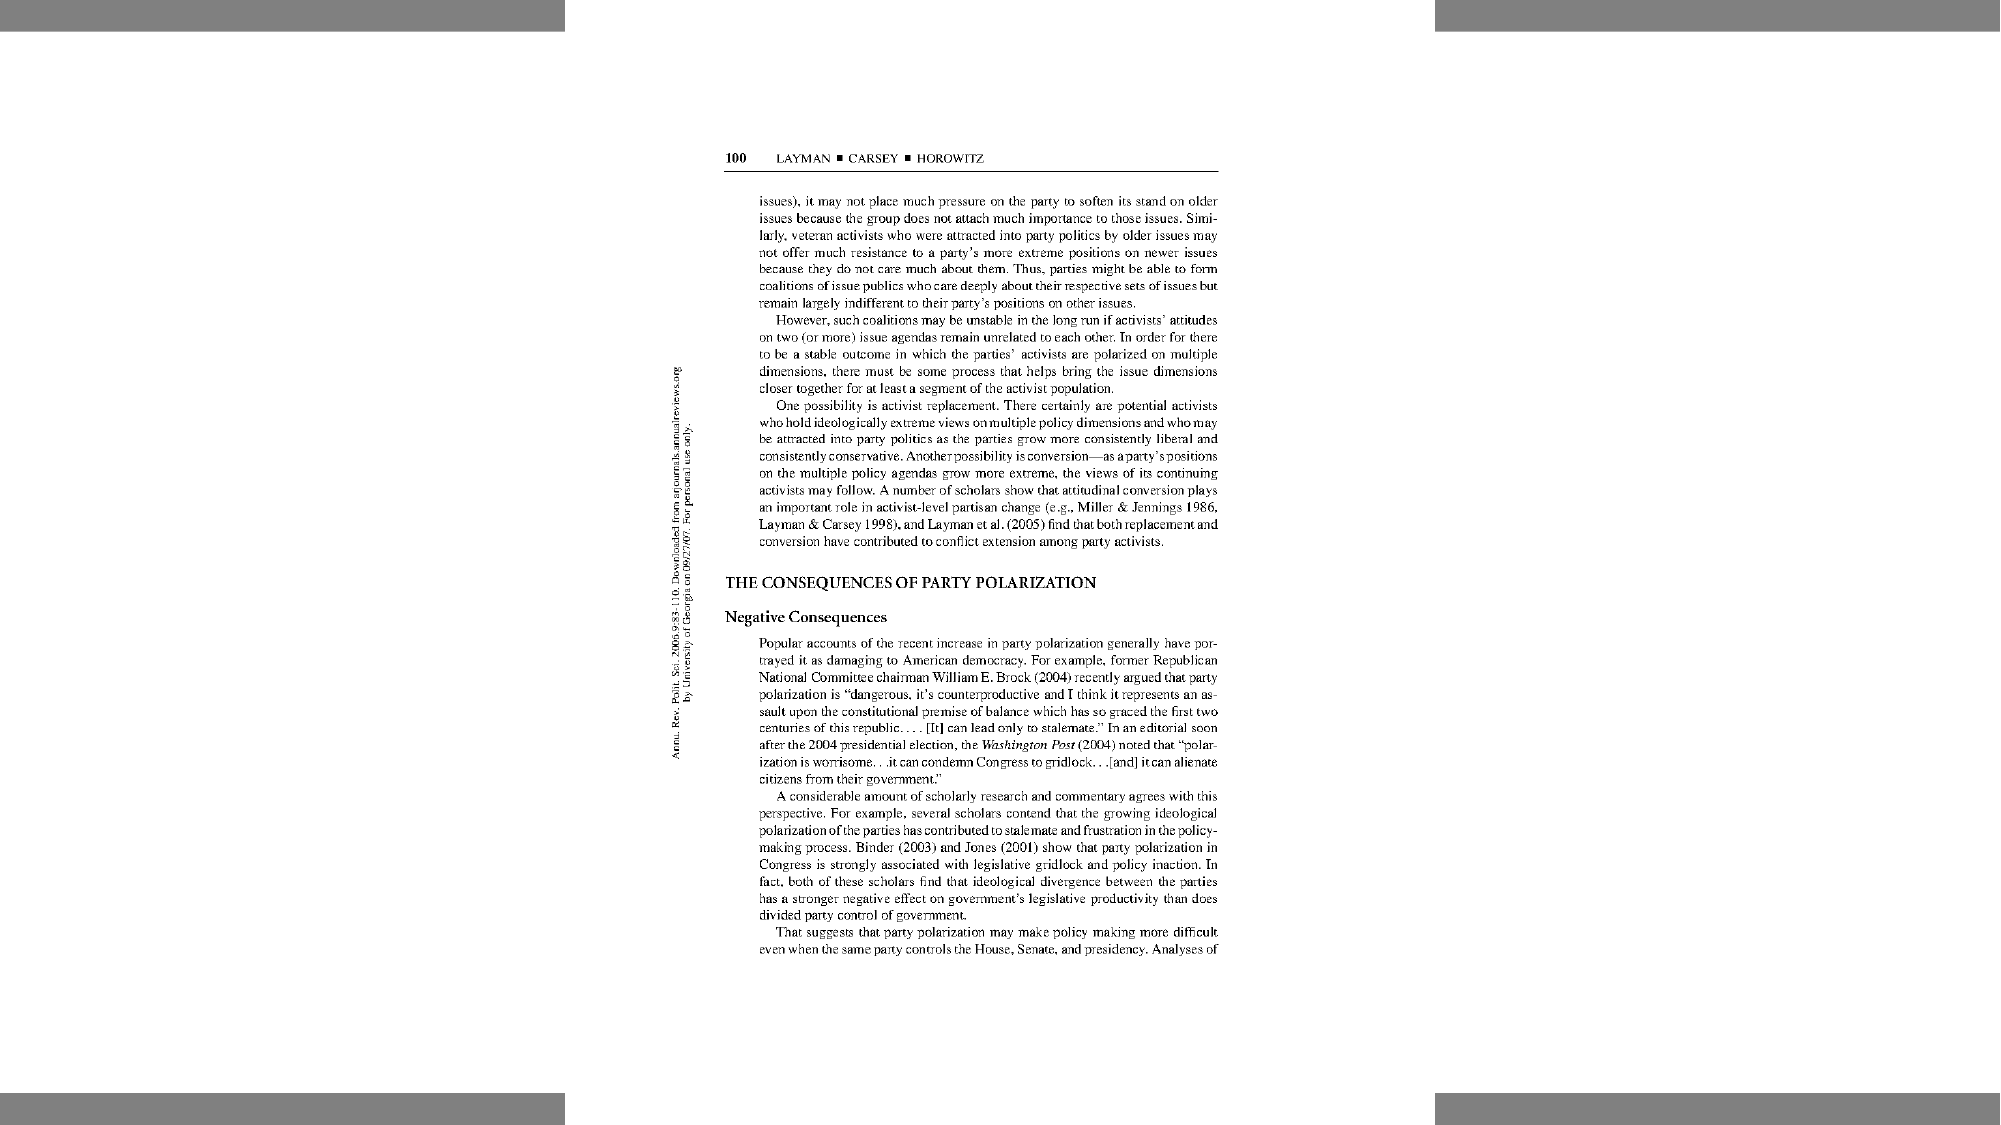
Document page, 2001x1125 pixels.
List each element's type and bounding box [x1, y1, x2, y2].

picture [565, 0, 1435, 1125]
